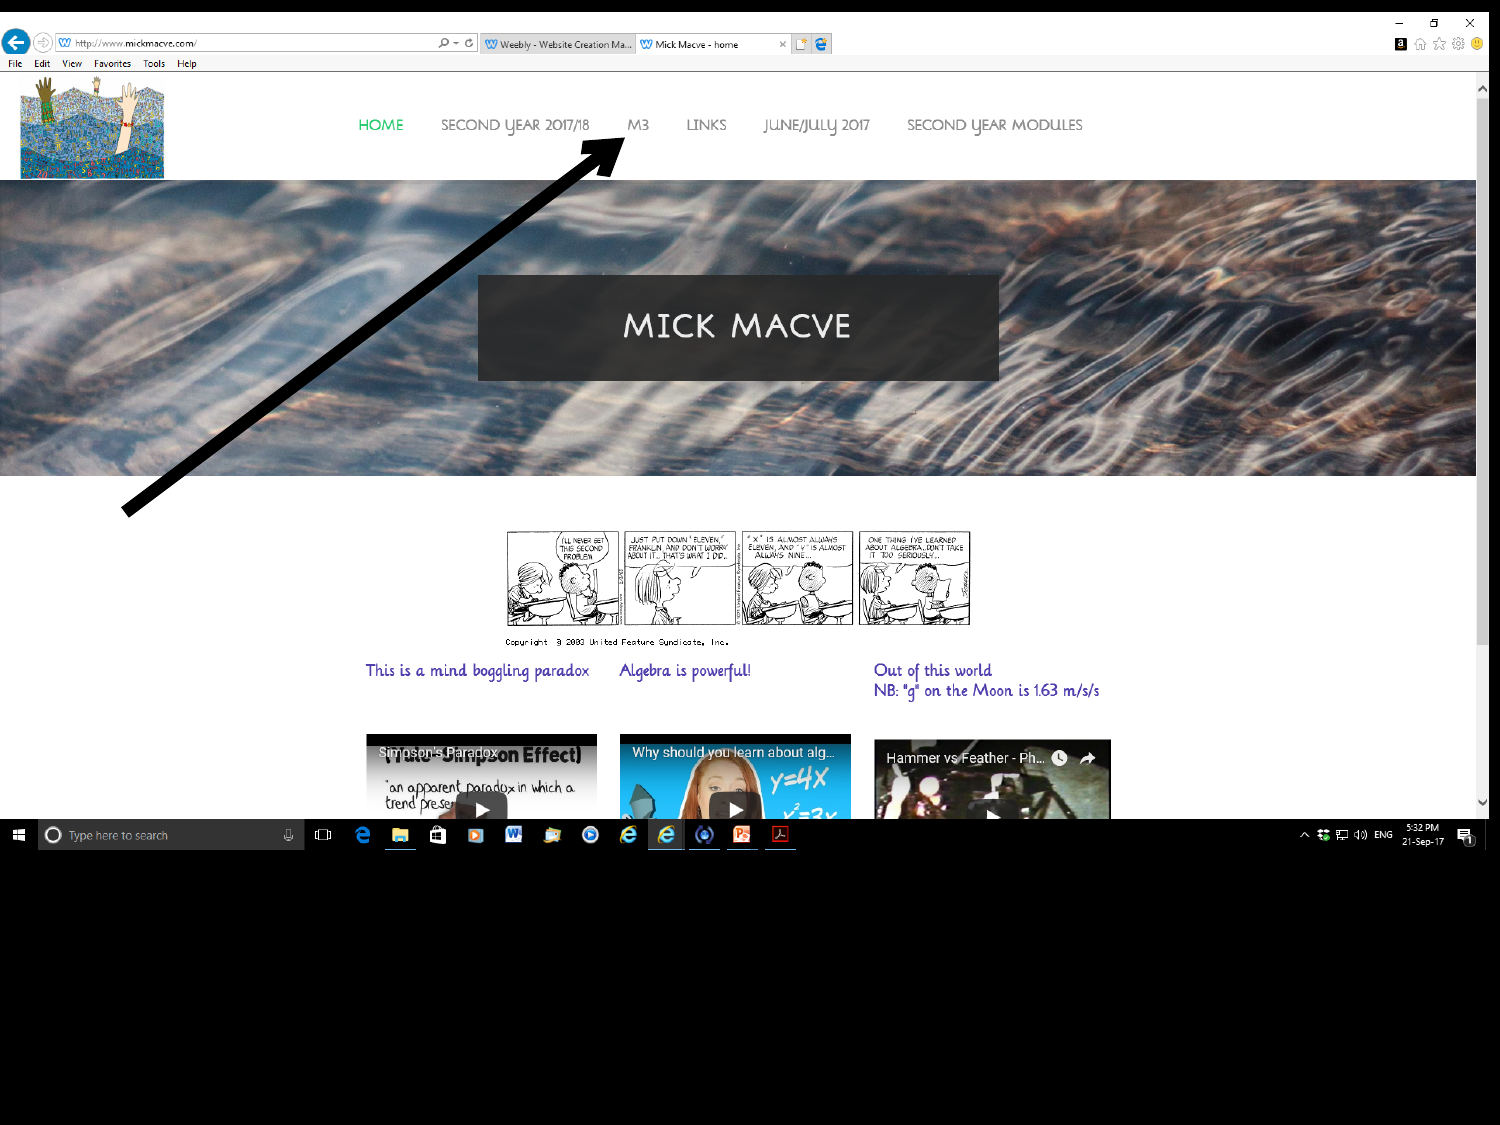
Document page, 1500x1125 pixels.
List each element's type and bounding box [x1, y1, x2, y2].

text_box [124, 137, 626, 513]
list [0, 12, 1490, 851]
